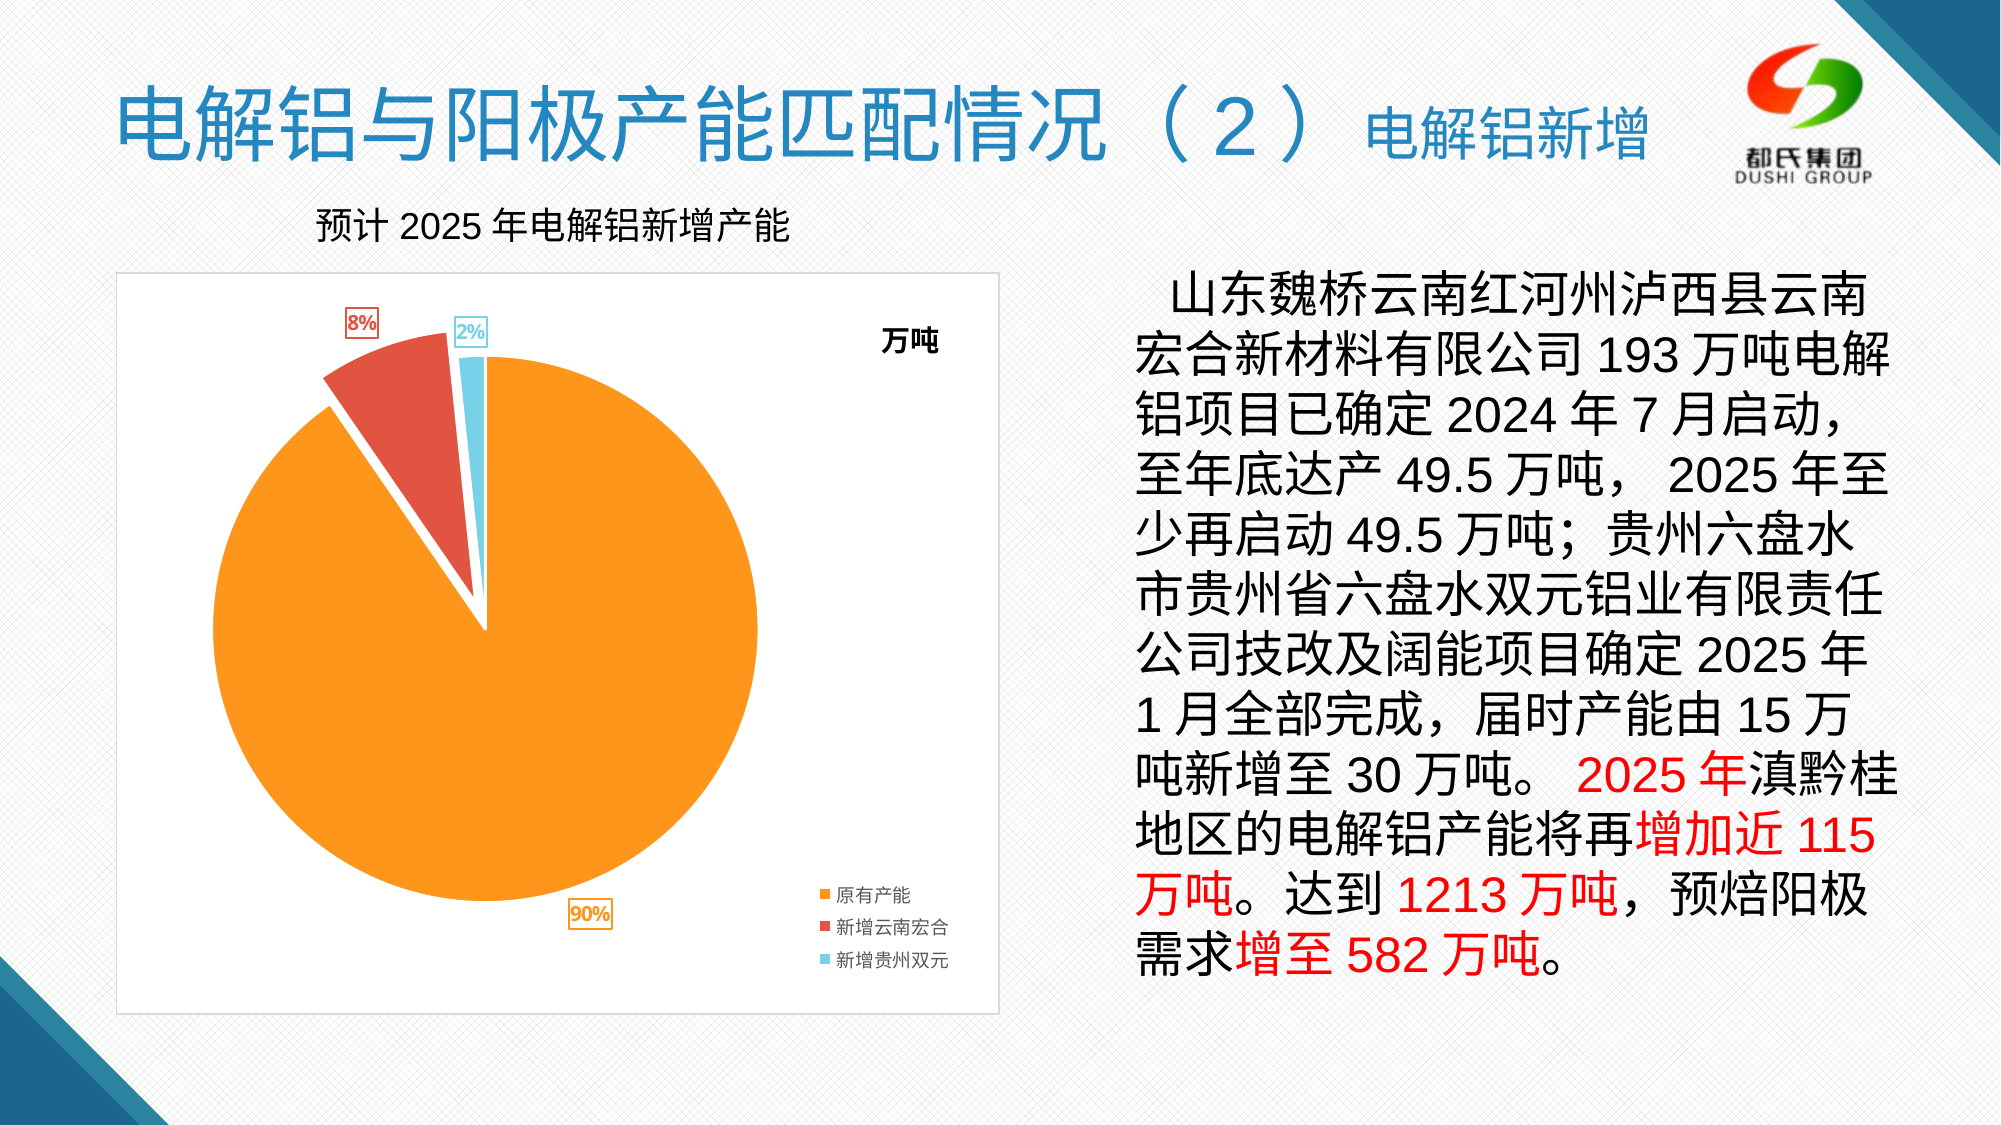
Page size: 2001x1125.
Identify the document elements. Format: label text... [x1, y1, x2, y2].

picture [1723, 31, 1886, 195]
text_box 山东魏桥云南红河州泸西县云南宏合新材料有限公司193万吨电解铝项目已确定2024年7月启动，至年底达产49.5万吨，2025年至少再启动49.5万吨；贵州六盘水市贵州省六盘水双元铝业有限责任公司技改及阔能项目确定2025年1月全部完成，届时产能由15万吨新增至30万吨。2025年滇黔桂地区的电解铝产能将再增加近115万吨。达到1213万吨，预焙阳极需求增至582万吨。 [1119, 254, 1917, 994]
text_box 预计2025年电解铝新增产能 [300, 194, 815, 254]
title 电解铝与阳极产能匹配情况（2）电解铝新增 [95, 29, 1820, 195]
chart [115, 272, 1000, 1015]
